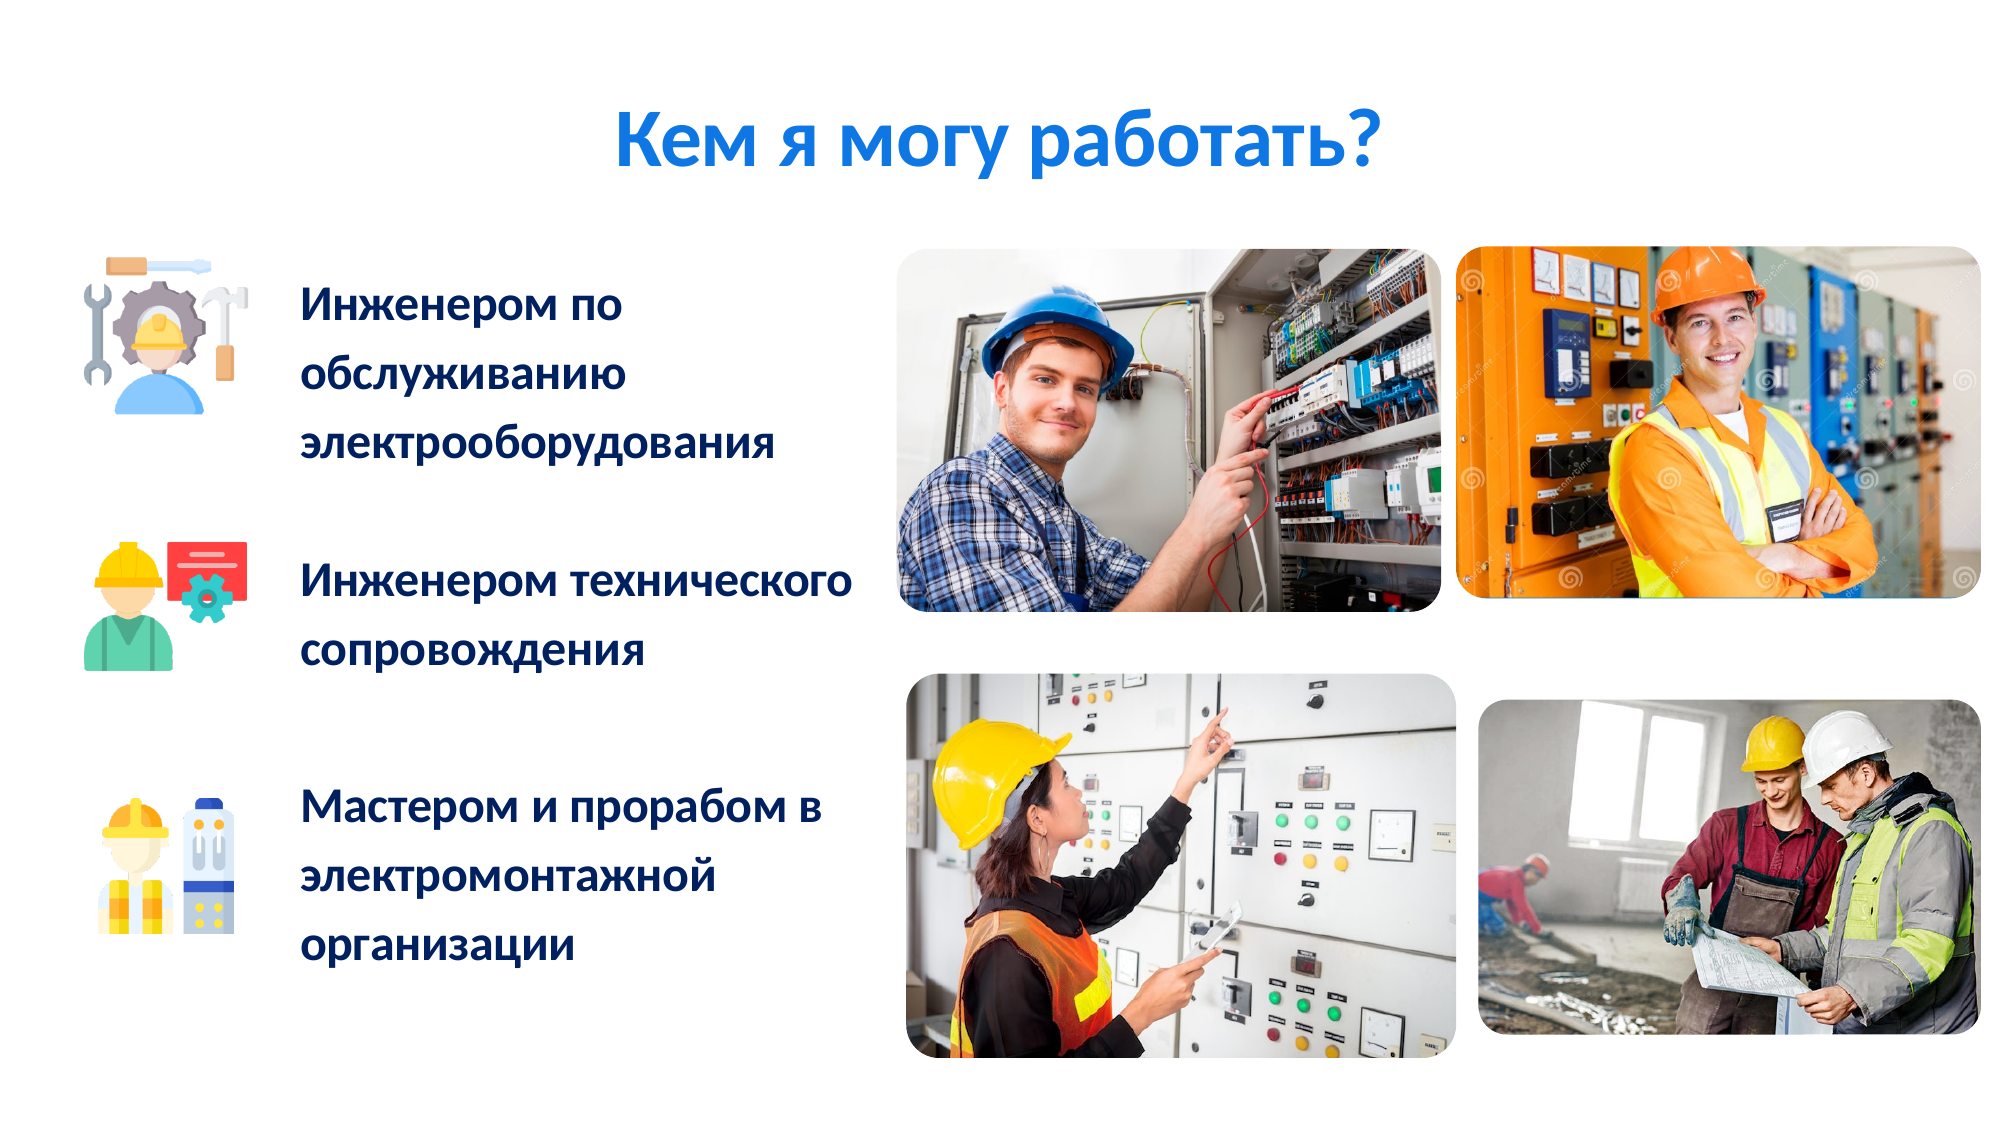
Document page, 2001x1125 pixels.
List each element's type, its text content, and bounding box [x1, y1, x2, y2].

picture [97, 798, 234, 934]
picture [896, 248, 1442, 612]
picture [1478, 699, 1981, 1035]
text_box Инженером технического сопровождения [285, 529, 882, 683]
text_box Мастером и прорабом в электромонтажной организации [285, 755, 906, 978]
picture [906, 673, 1457, 1059]
picture [84, 525, 247, 687]
text_box Инженером по обслуживанию электрооборудования [285, 254, 896, 476]
picture [1456, 246, 1981, 599]
text_box Кем я могу работать? [471, 60, 1529, 190]
picture [78, 248, 253, 423]
